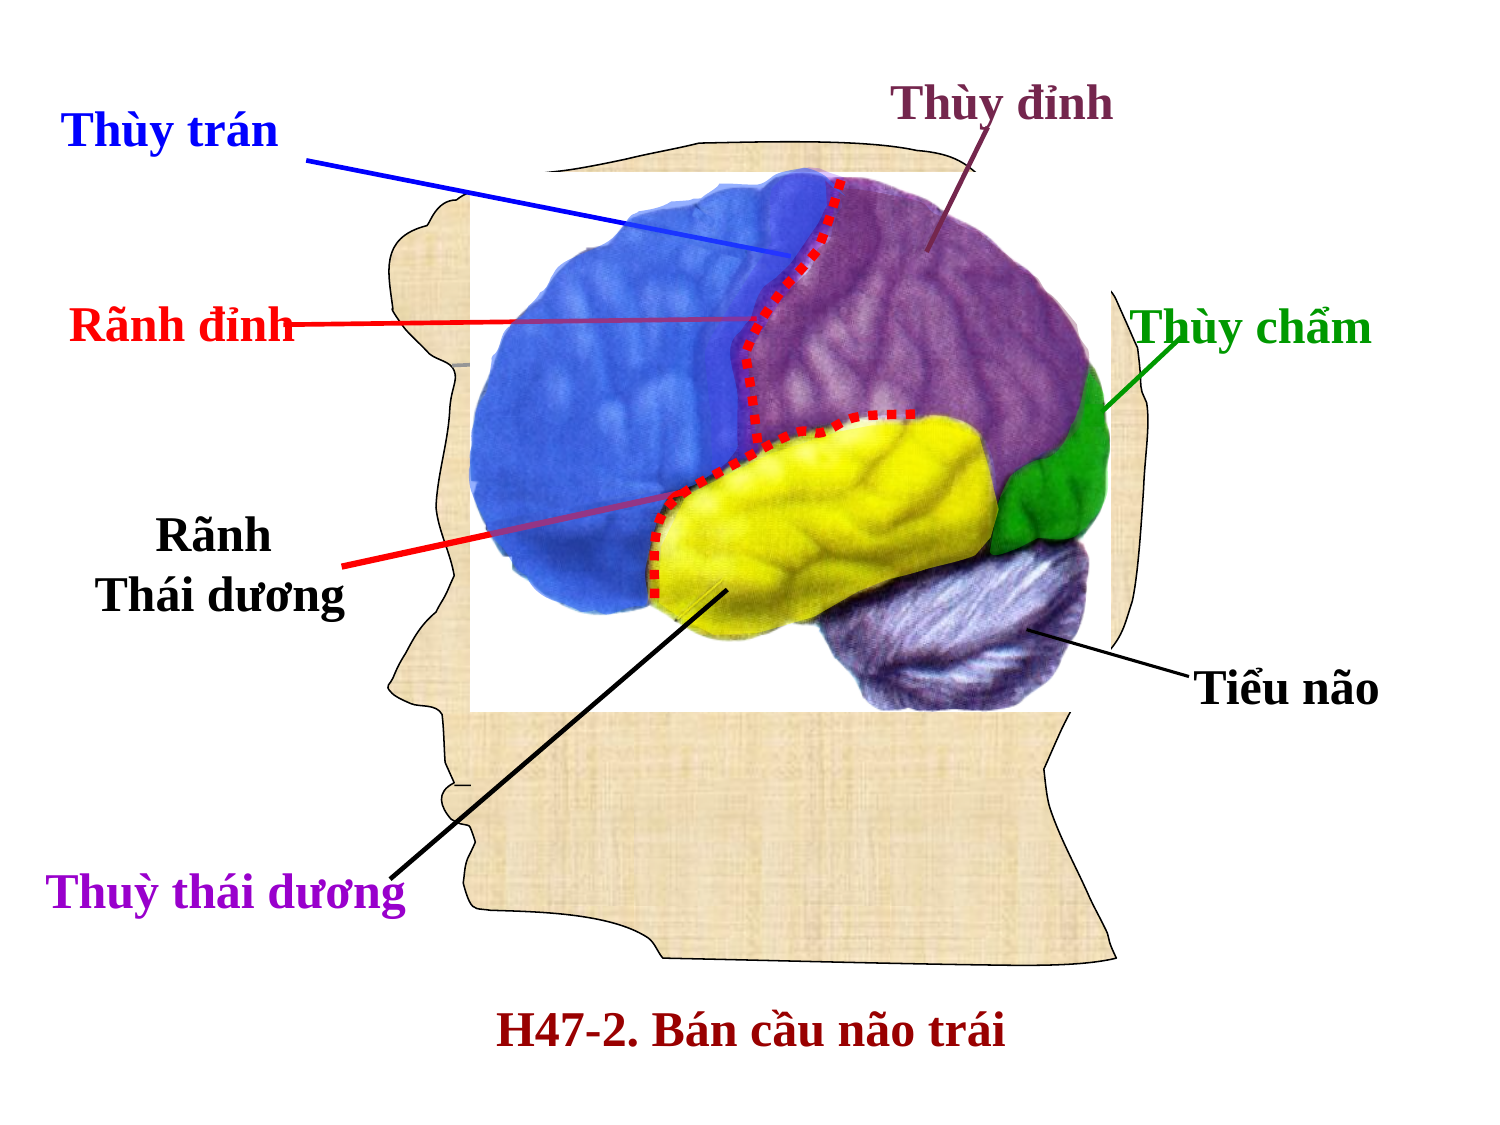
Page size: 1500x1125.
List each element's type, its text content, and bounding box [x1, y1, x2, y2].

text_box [378, 138, 1151, 967]
text_box Rãnh Thái d­ương [0, 494, 373, 629]
text_box H47-2. Bán cầu não trái [221, 989, 1281, 1065]
text_box Rãnh đỉnh [54, 283, 373, 359]
text_box Tiểu não [1163, 646, 1410, 722]
text_box Thuỳ thái d­ương [30, 851, 373, 927]
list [470, 171, 1111, 712]
text_box Thùy đỉnh [875, 61, 1341, 137]
text_box Thùy trán [45, 89, 511, 165]
text_box Thùy chẩm [1156, 286, 1500, 362]
